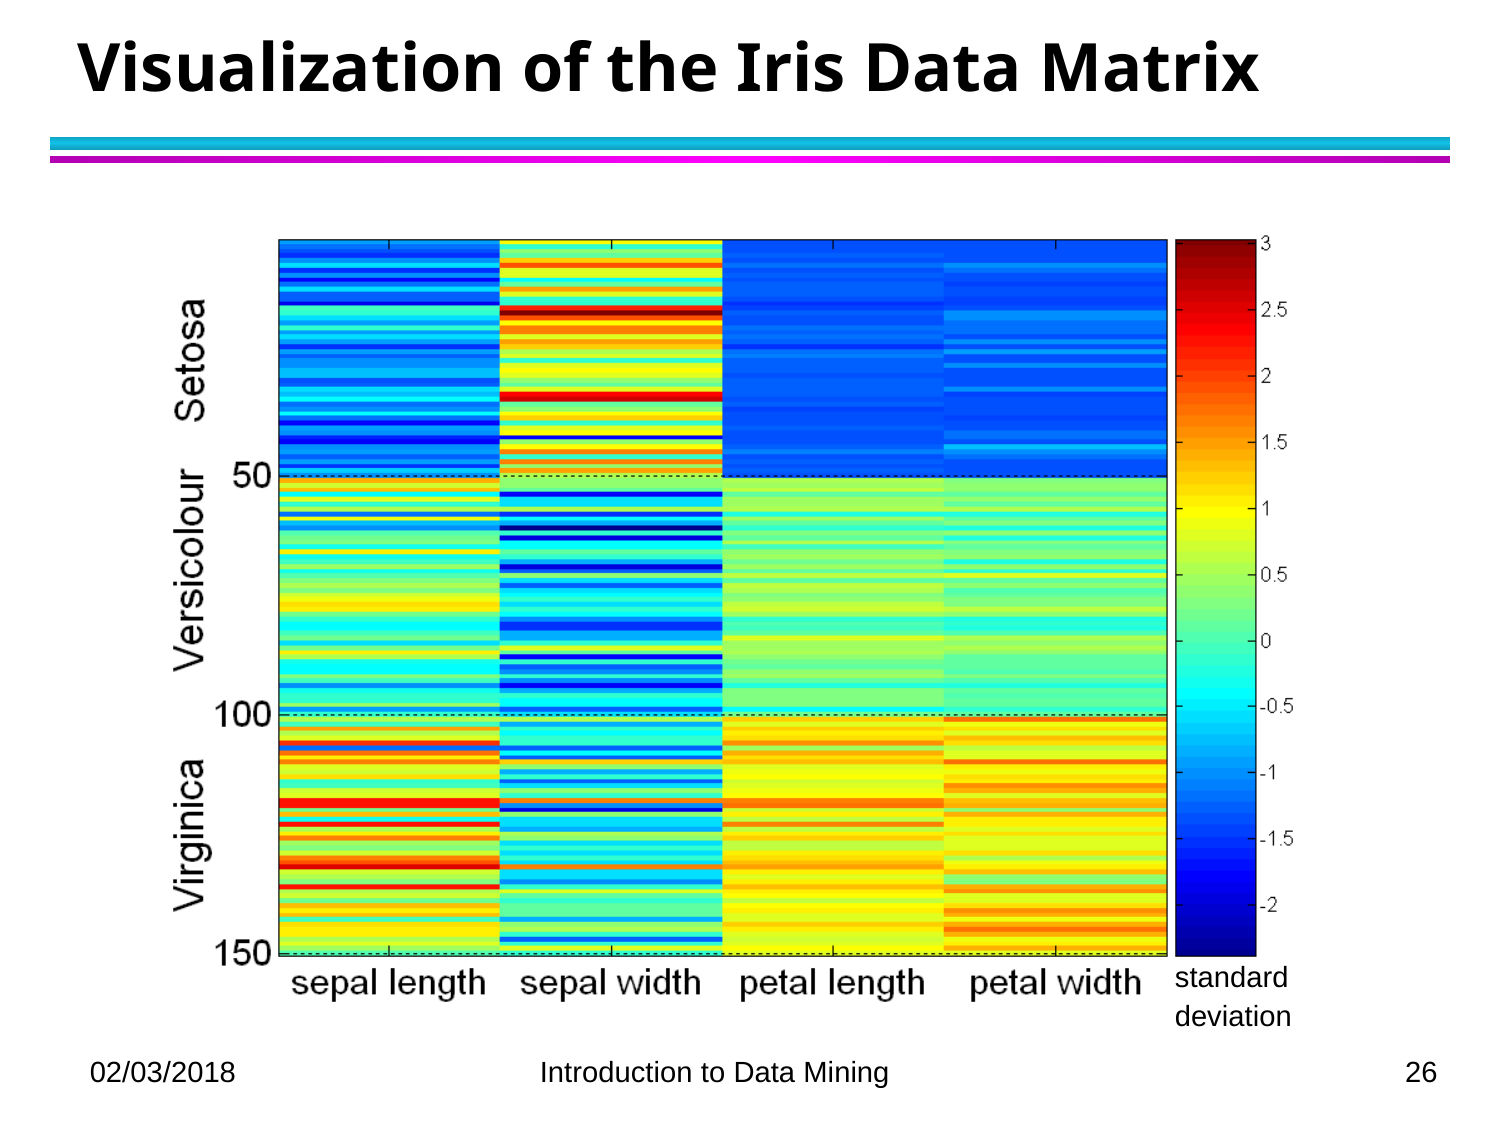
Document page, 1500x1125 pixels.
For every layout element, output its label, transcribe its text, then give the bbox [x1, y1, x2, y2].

title Visualization of the Iris Data Matrix [62, 24, 1421, 113]
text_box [112, 212, 1393, 1050]
